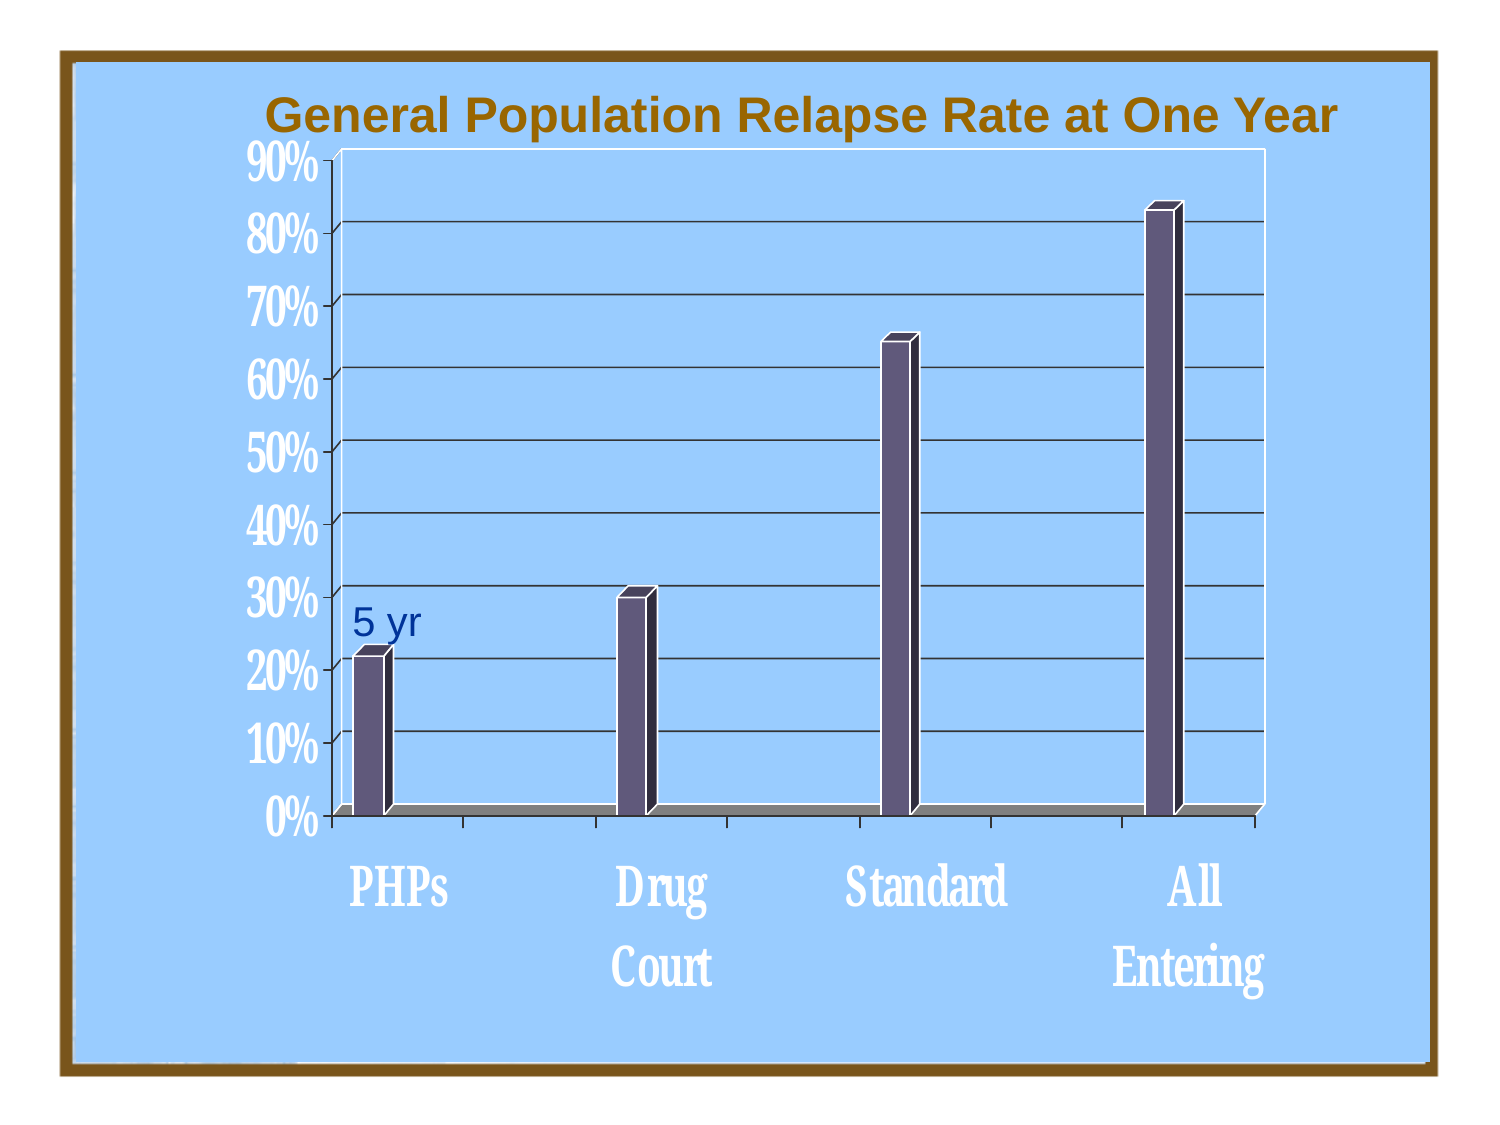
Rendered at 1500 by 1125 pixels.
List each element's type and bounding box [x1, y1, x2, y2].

picture [0, 0, 1500, 1125]
text_box [75, 61, 1431, 1063]
